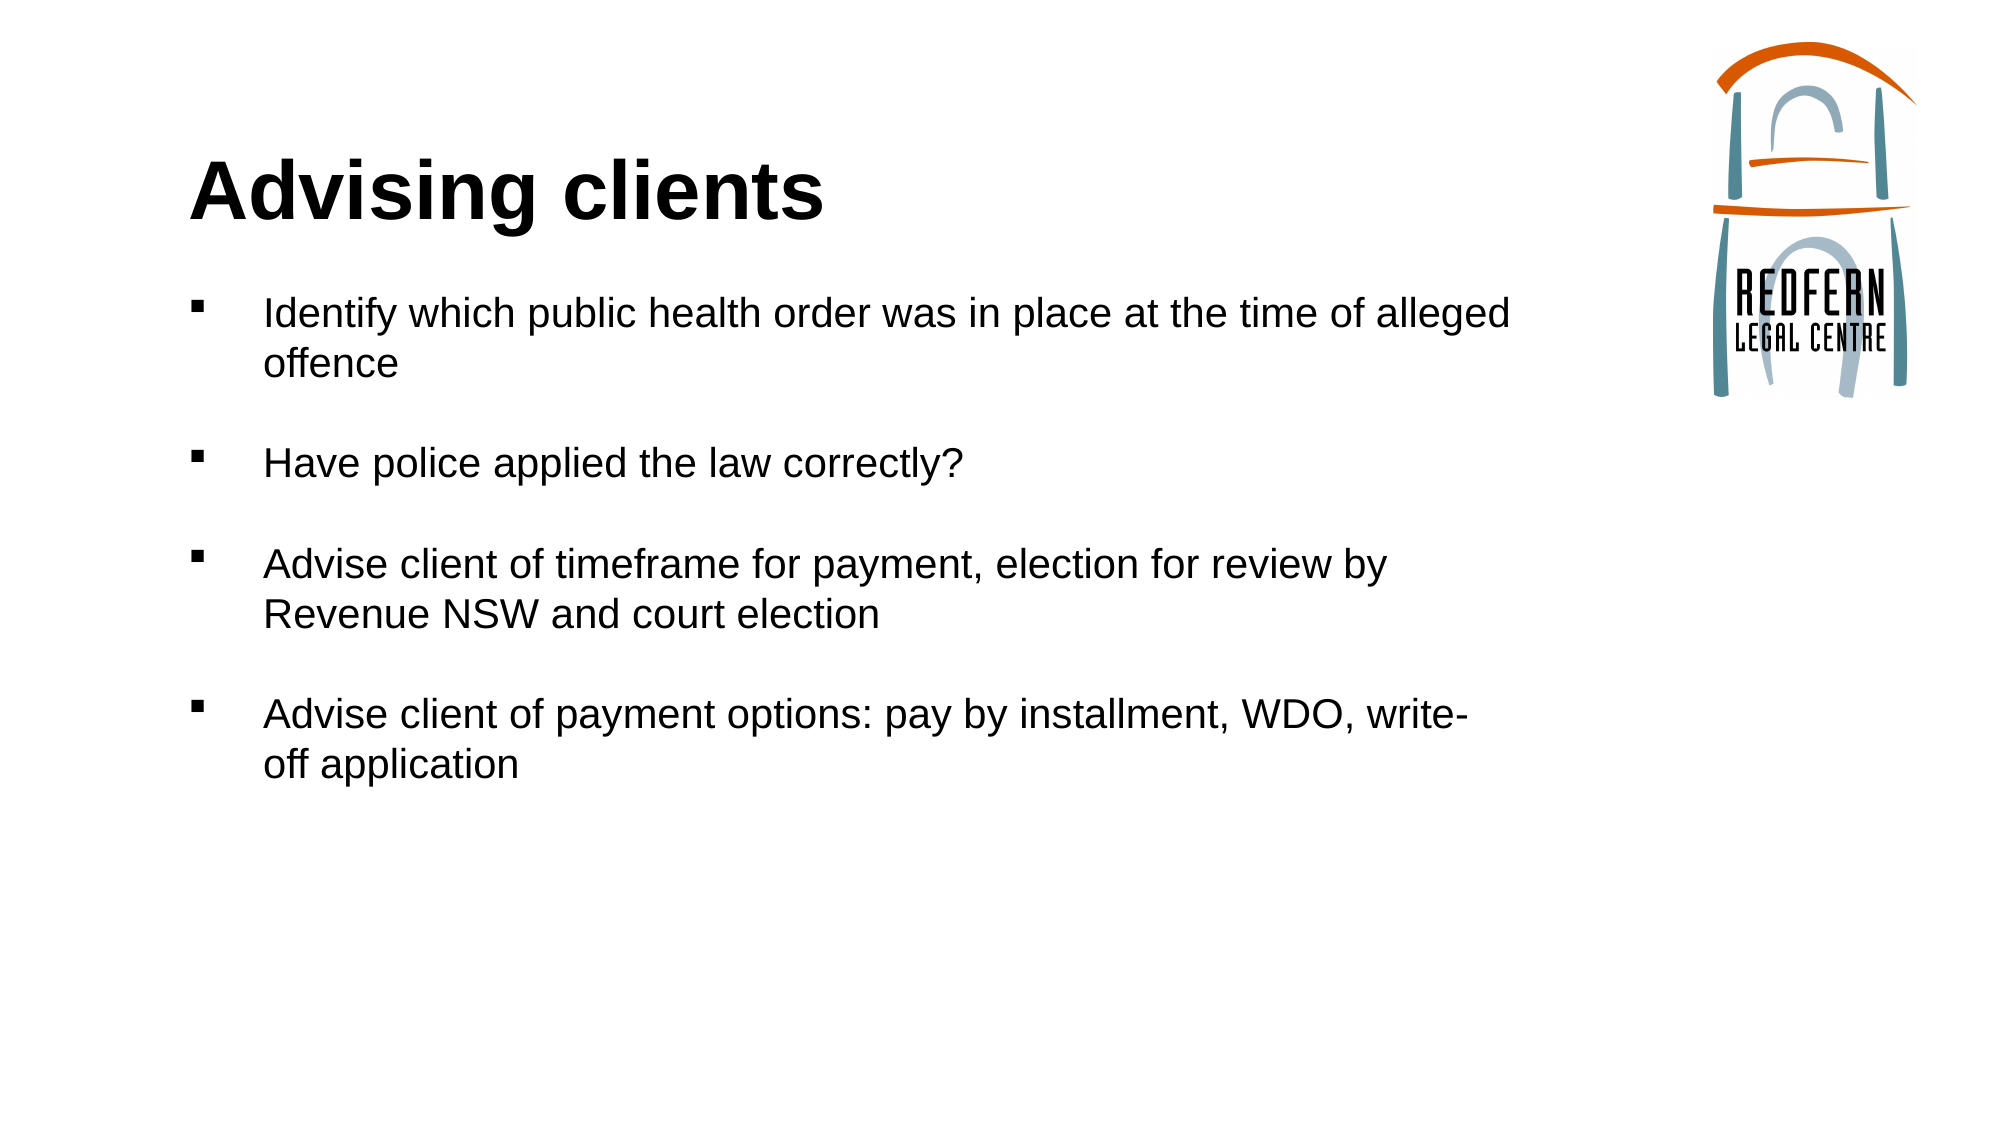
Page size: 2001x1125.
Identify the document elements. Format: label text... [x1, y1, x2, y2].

text_box [139, 65, 1527, 222]
picture [1713, 42, 1917, 398]
text_box Advising clients Identify which public health order was in place at the time of alleged offence Have police applied the law correctly? Advise client of timeframe for payment, election for review by Revenue NSW and court election Advise client of payment options: pay by installment, WDO, write-off application [173, 128, 1527, 914]
